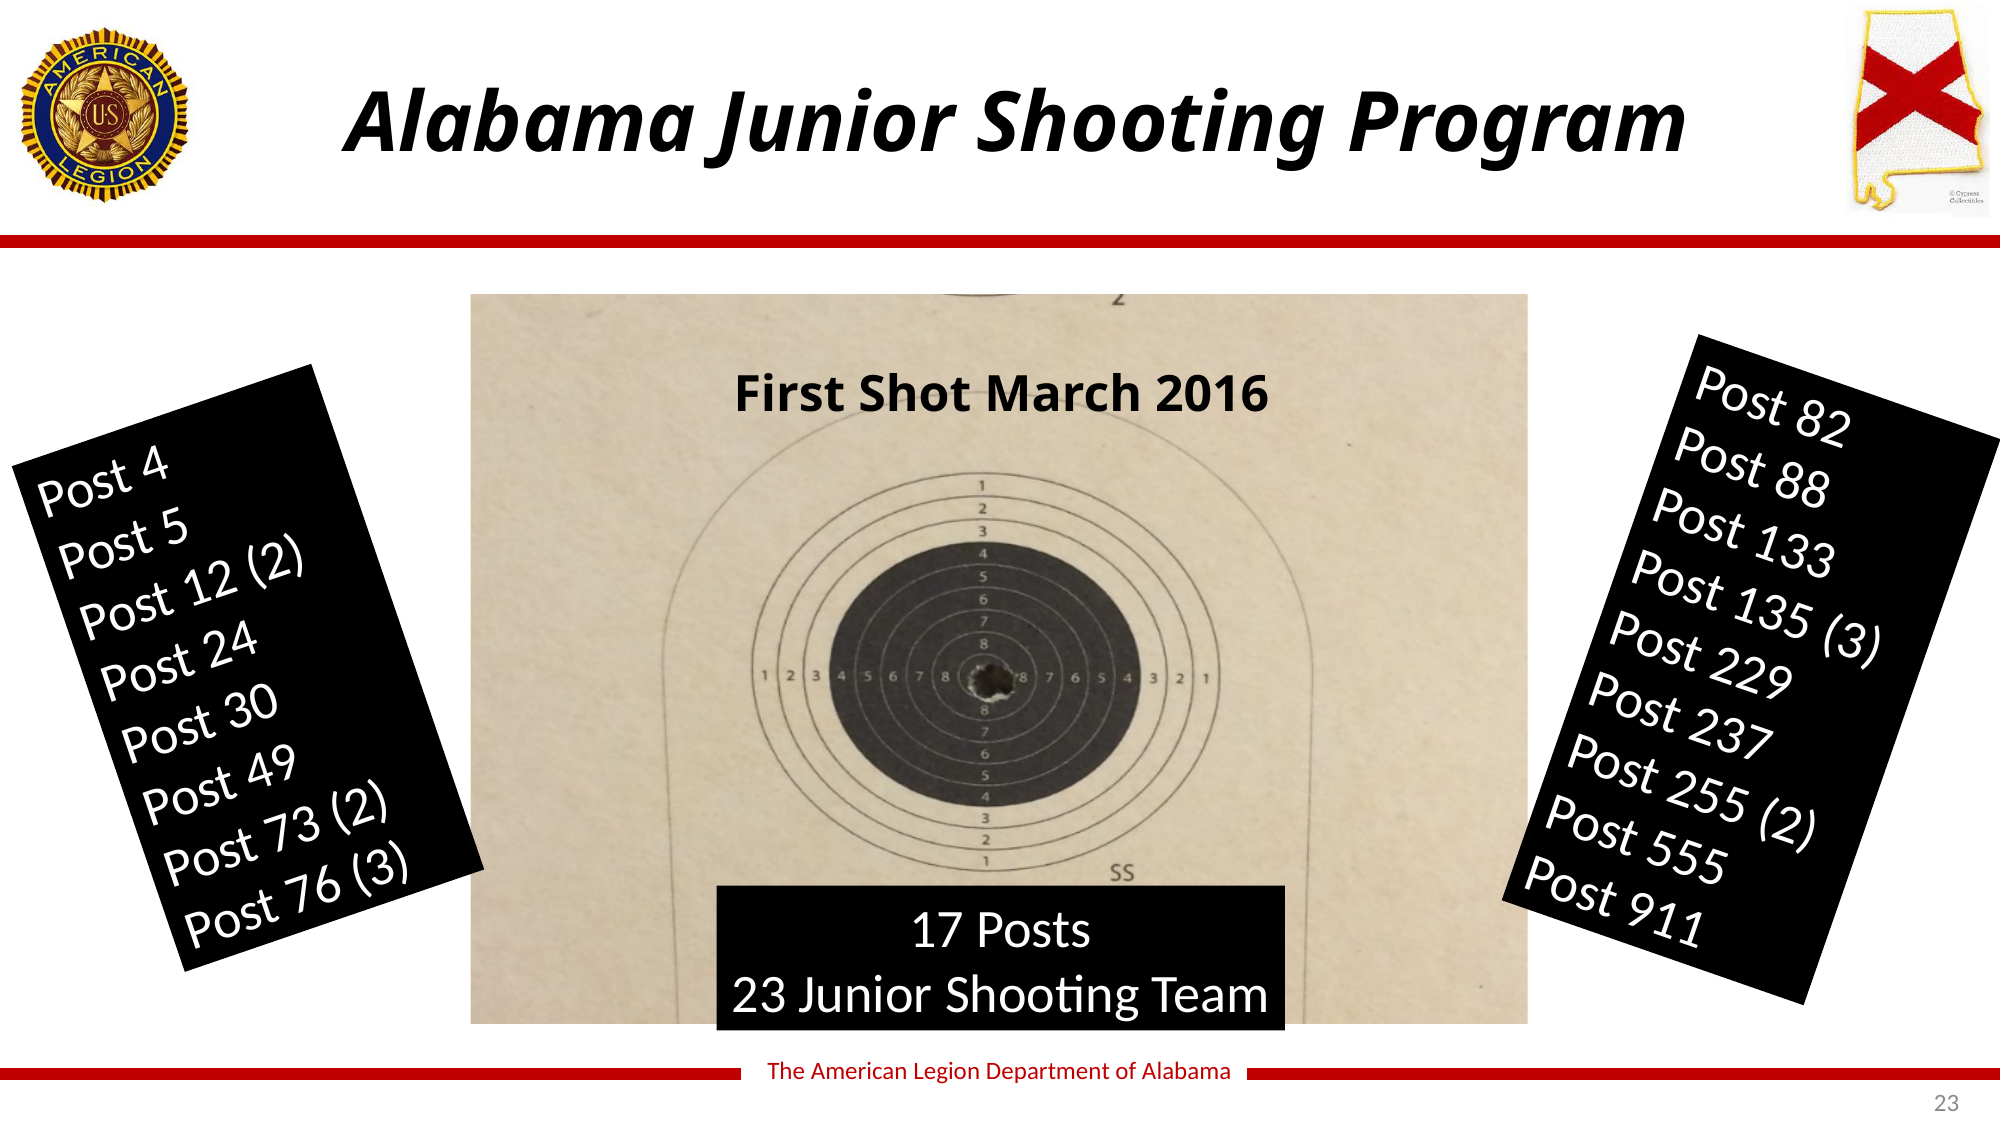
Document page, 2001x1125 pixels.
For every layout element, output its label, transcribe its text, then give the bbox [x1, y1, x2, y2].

picture [470, 294, 1528, 1024]
text_box Post 4 Post 5 Post 12 (2) Post 24 Post 30 Post 49 Post 73 (2) Post 76 (3) [11, 363, 470, 972]
text_box Post 82 Post 88 Post 133 Post 135 (3) Post 229 Post 237 Post 255 (2) Post 555 Post 911 [1528, 334, 2000, 1006]
footer The American Legion Department of Alabama [0, 1039, 2000, 1100]
picture [6, 16, 202, 213]
text_box 17 Posts 23 Junior Shooting Team [716, 1024, 1285, 1031]
picture [1846, 4, 1990, 218]
subtitle Alabama Junior Shooting Program [159, 72, 1877, 203]
slide_number 23 [1917, 1077, 1975, 1125]
